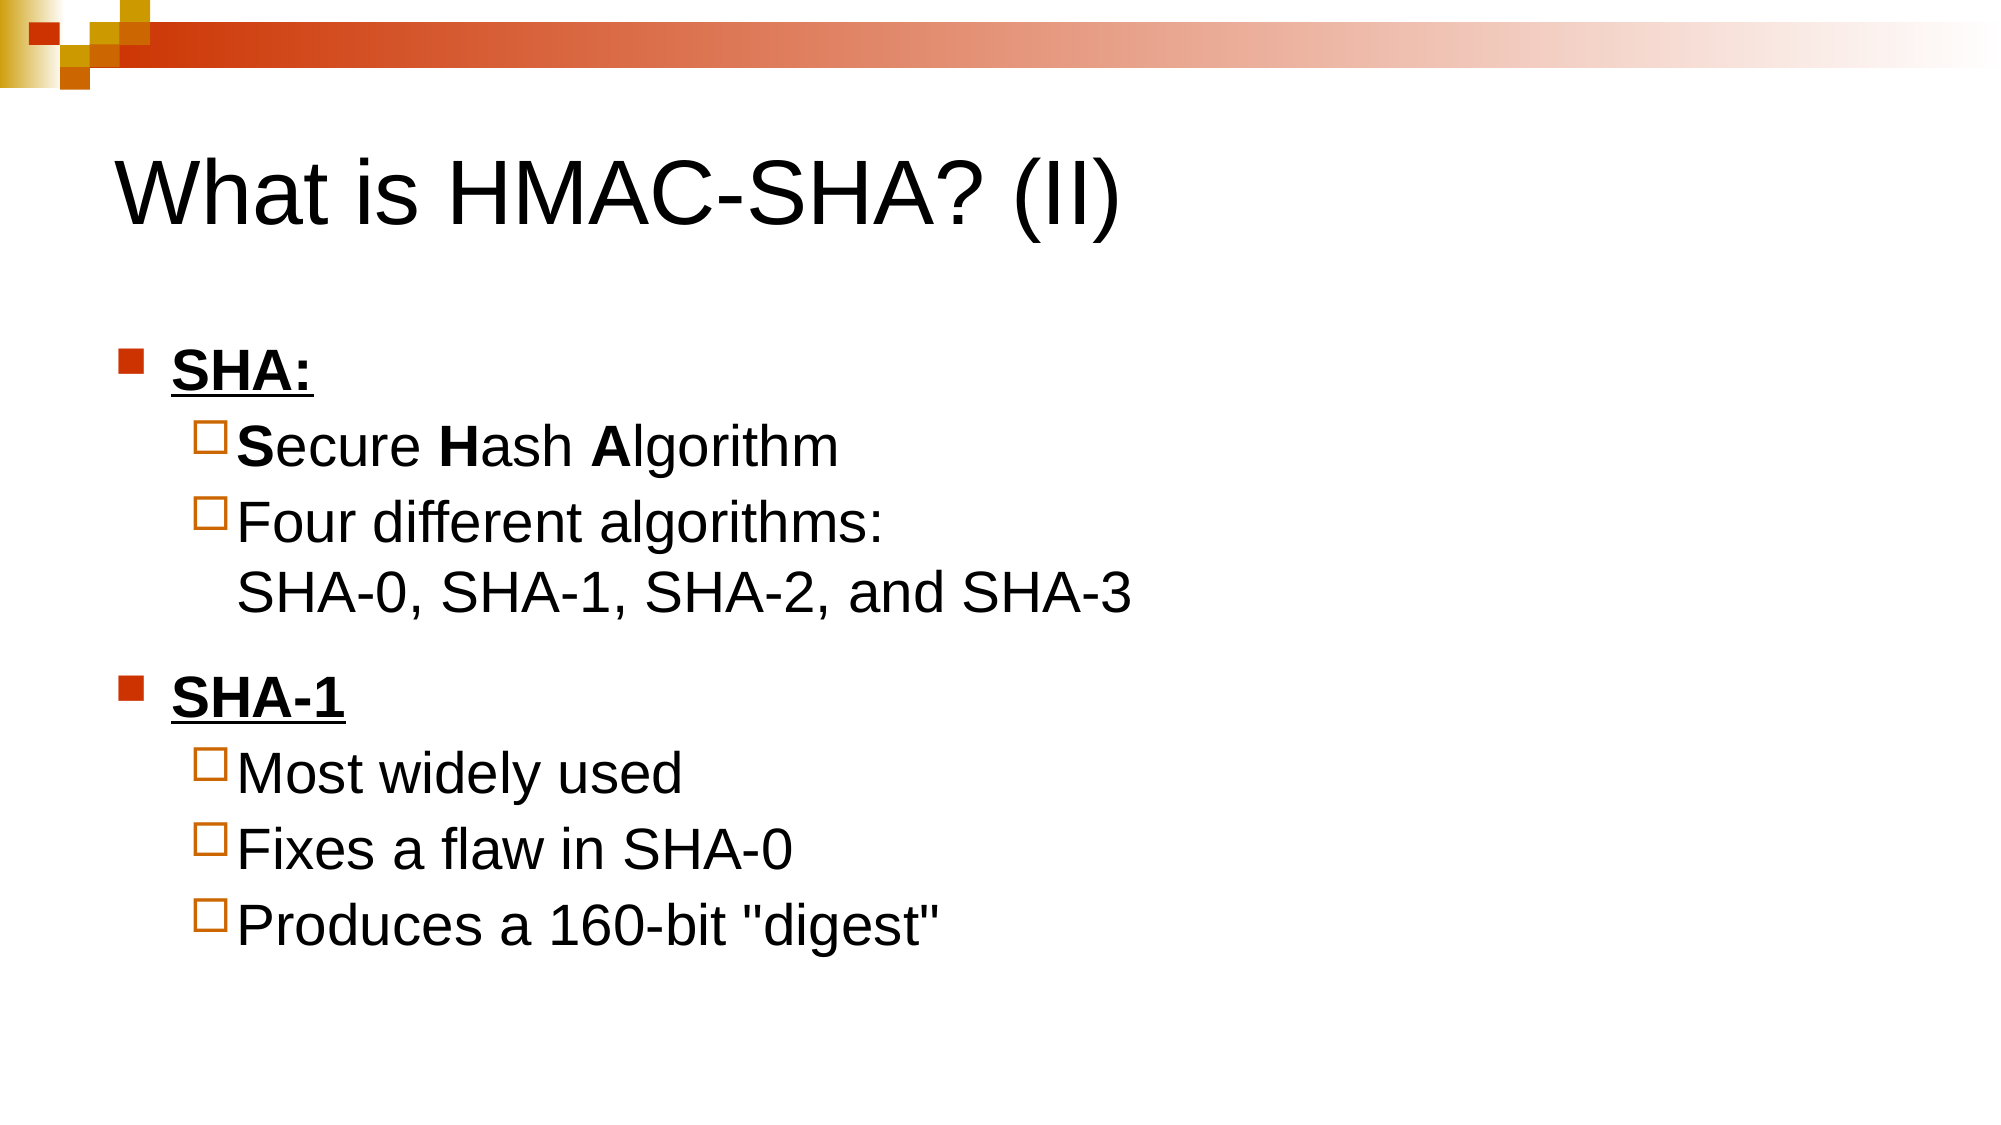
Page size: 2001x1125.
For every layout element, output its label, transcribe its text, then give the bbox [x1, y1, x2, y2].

title What is HMAC-SHA? (II) [99, 75, 1900, 300]
list SHA: Secure Hash Algorithm Four different algorithms: SHA-0, SHA-1, SHA-2, and SHA-3 SHA-1 Most widely used Fixes a flaw in SHA-0 Produces a 160-bit "digest" [99, 324, 1900, 963]
